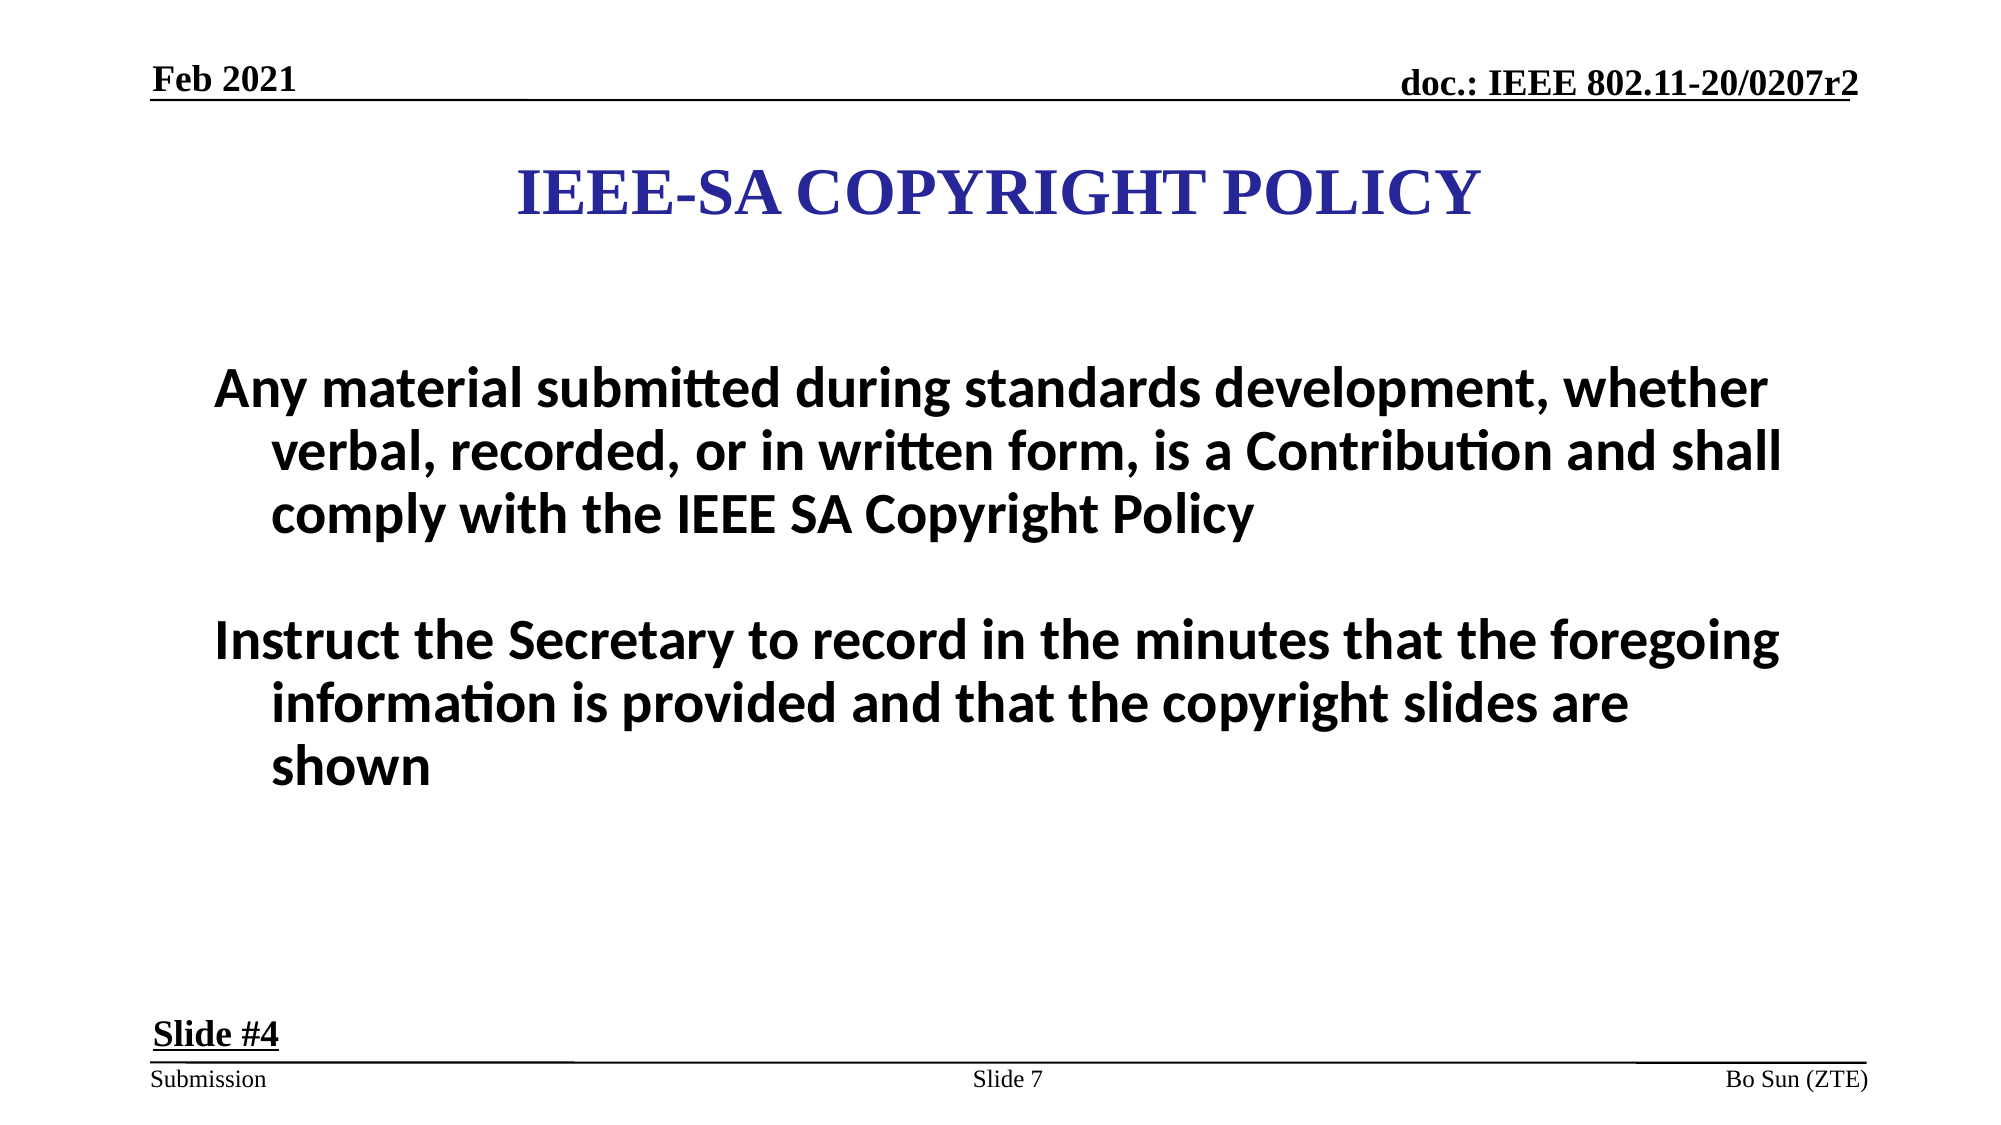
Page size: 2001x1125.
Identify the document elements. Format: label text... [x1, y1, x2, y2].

text_box Slide #4 [138, 1002, 295, 1062]
text_box Any material submitted during standards development, whether verbal, recorded, or in written form, is a Contribution and shall comply with the IEEE SA Copyright Policy Instruct the Secretary to record in the minutes that the foregoing information is provided and that the copyright slides are shown [200, 350, 1800, 913]
slide_number Slide 7 [949, 1061, 1067, 1123]
text_box IEEE-SA COPYRIGHT POLICY [362, 100, 1638, 276]
footer Bo Sun (ZTE) [1171, 1061, 1869, 1093]
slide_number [152, 54, 563, 100]
